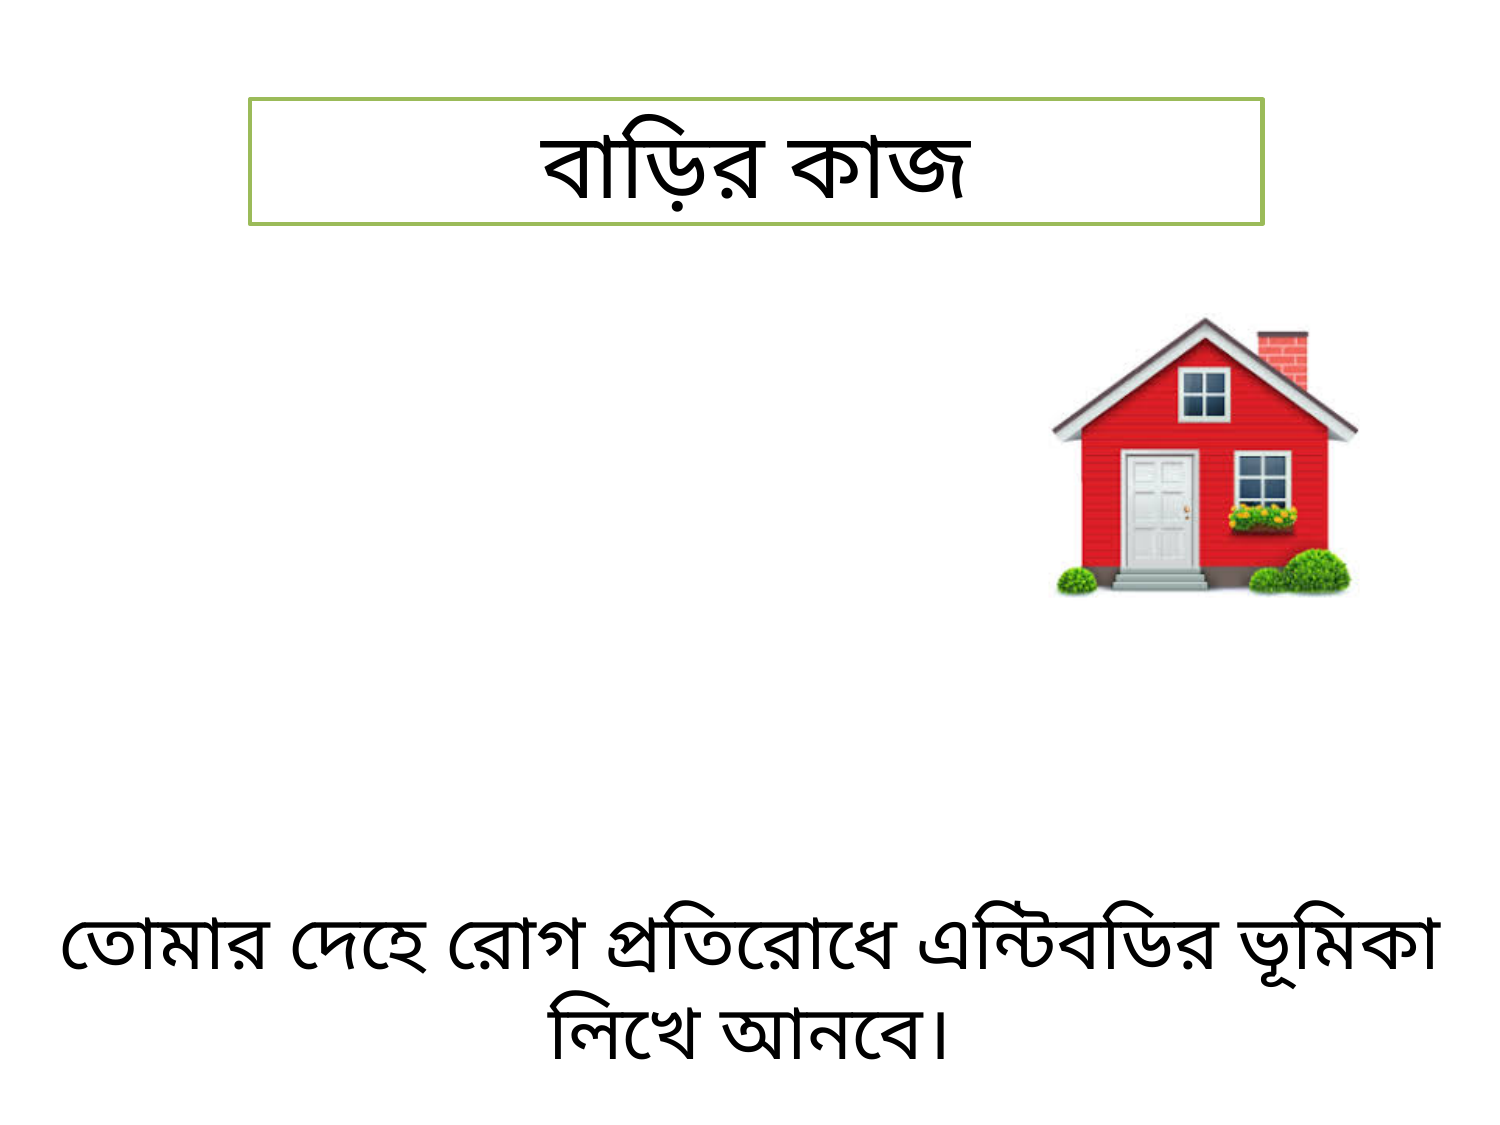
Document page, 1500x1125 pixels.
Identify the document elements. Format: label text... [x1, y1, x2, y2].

text_box তোমার দেহে রোগ প্রতিরোধে এন্টিবডির ভূমিকা লিখে আনবে। [0, 887, 1500, 1083]
picture [999, 312, 1419, 601]
text_box বাড়ির কাজ [248, 97, 1265, 226]
